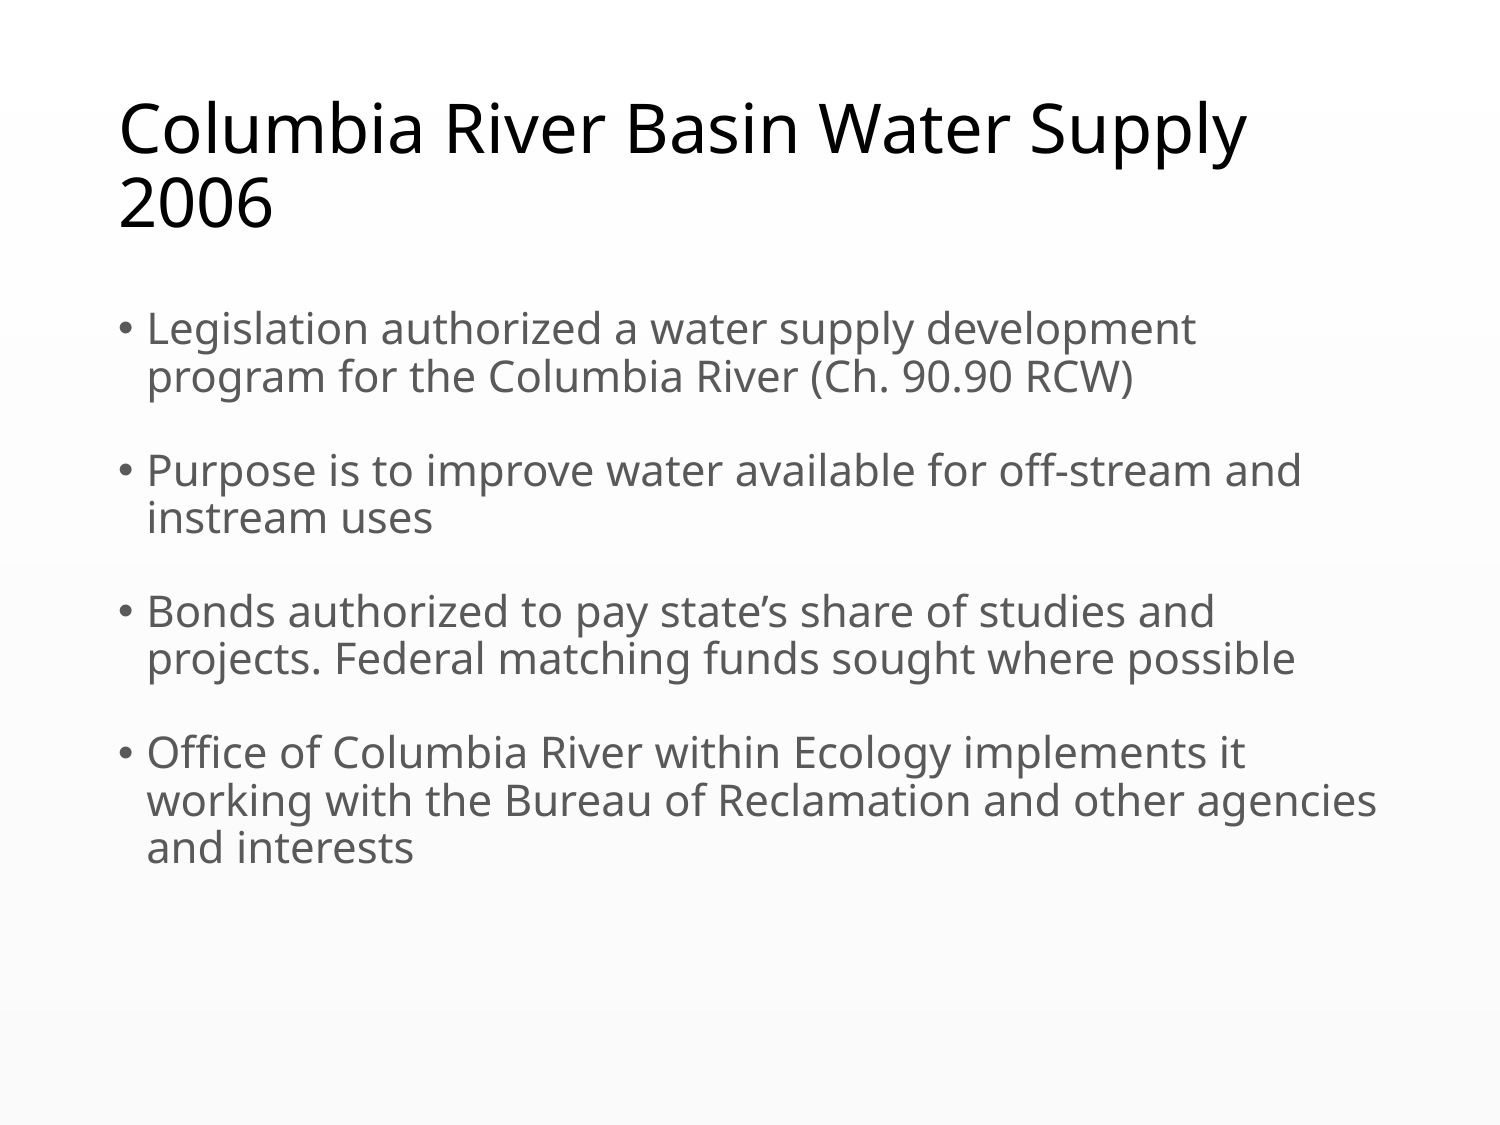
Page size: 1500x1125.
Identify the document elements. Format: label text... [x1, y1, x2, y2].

title Columbia River Basin Water Supply 2006 [103, 59, 1397, 278]
list Legislation authorized a water supply development program for the Columbia River (Ch. 90.90 RCW) Purpose is to improve water available for off-stream and instream uses Bonds authorized to pay state’s share of studies and projects. Federal matching funds sought where possible Office of Columbia River within Ecology implements it working with the Bureau of Reclamation and other agencies and interests [103, 299, 1397, 953]
